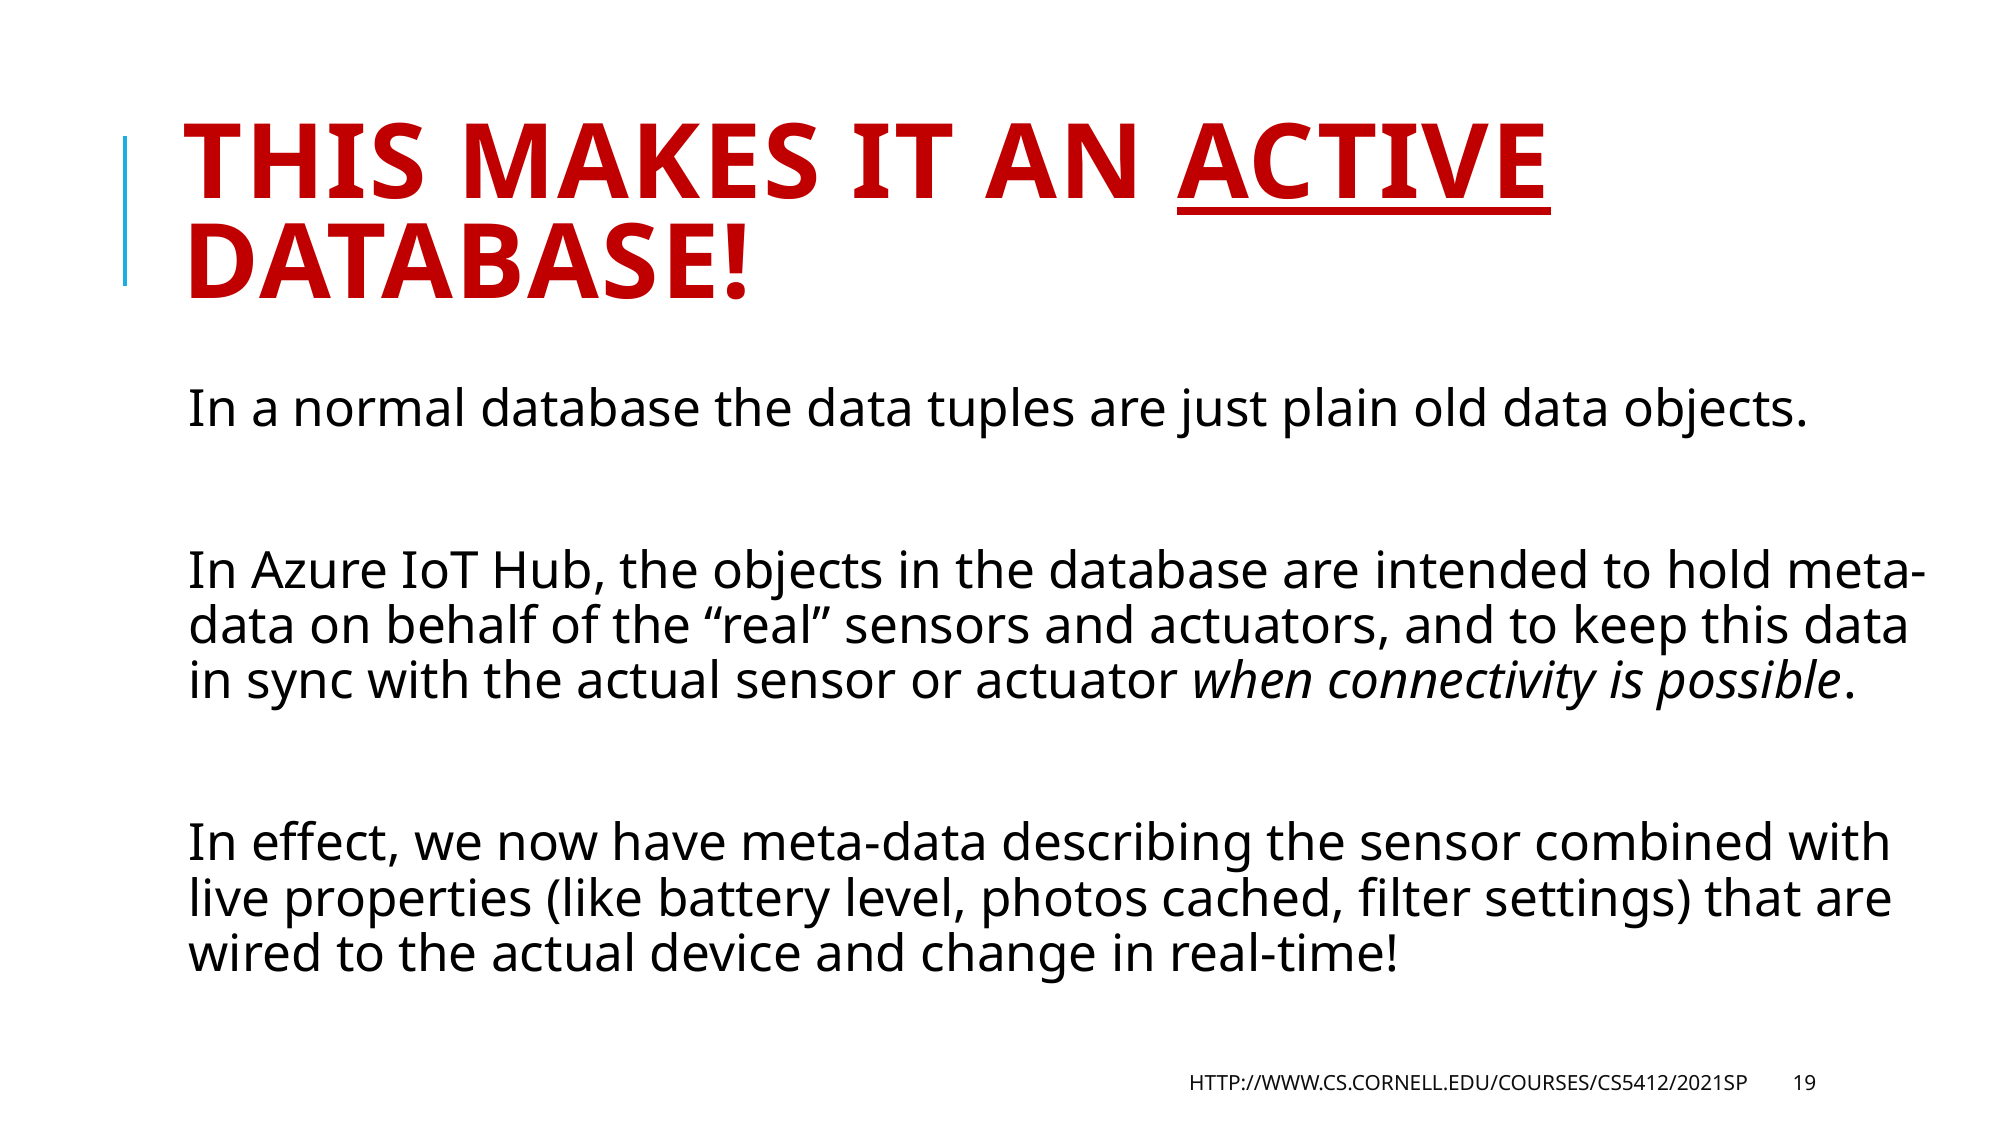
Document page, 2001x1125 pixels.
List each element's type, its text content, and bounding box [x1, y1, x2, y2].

title This makes it an Active database! [168, 96, 1938, 342]
slide_number 19 [1777, 1061, 1938, 1107]
footer http://www.cs.cornell.edu/courses/cs5412/2021sp [794, 1061, 1763, 1107]
list In a normal database the data tuples are just plain old data objects. In Azure IoT Hub, the objects in the database are intended to hold meta-data on behalf of the “real” sensors and actuators, and to keep this data in sync with the actual sensor or actuator when connectivity is possible. In effect, we now have meta-data describing the sensor combined with live properties (like battery level, photos cached, filter settings) that are wired to the actual device and change in real-time! [168, 375, 1938, 1035]
